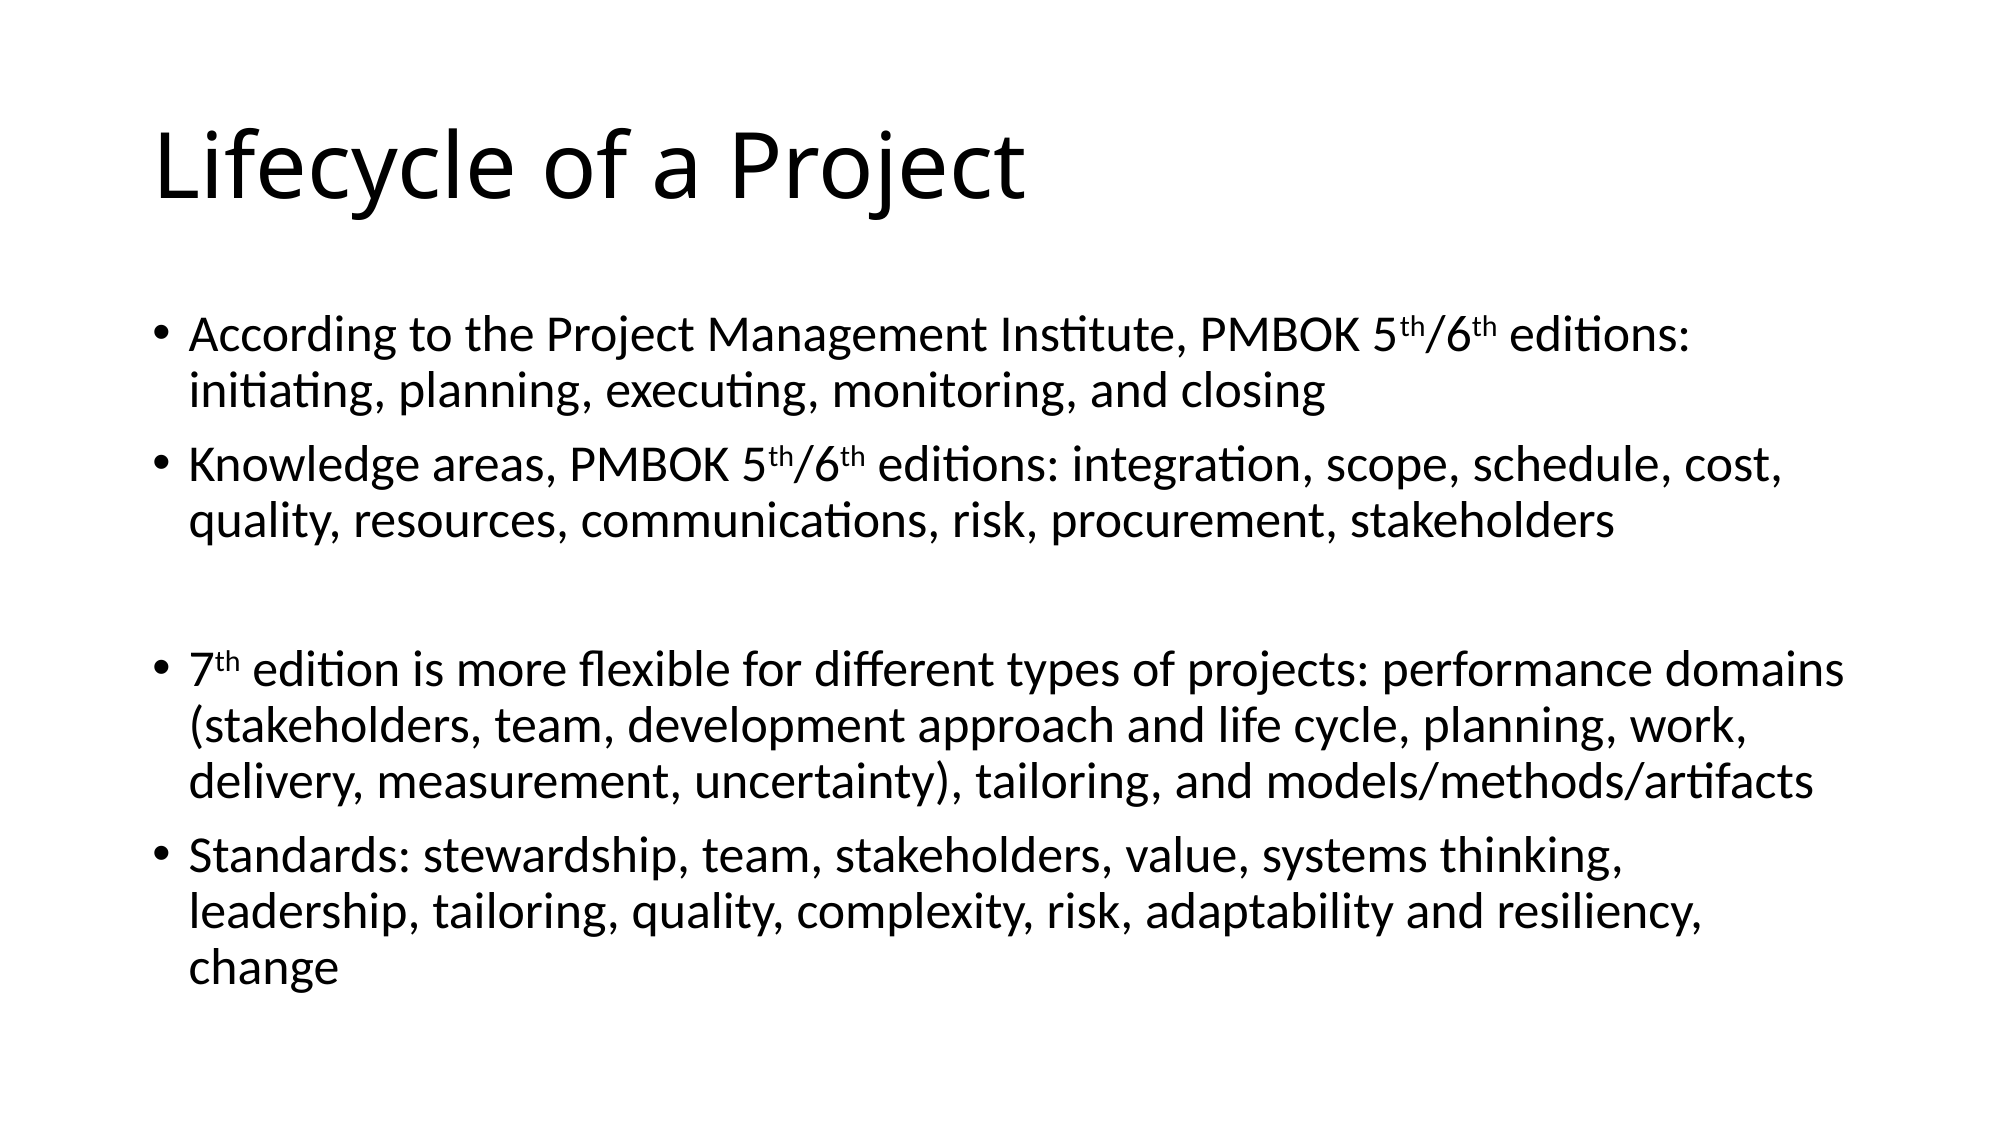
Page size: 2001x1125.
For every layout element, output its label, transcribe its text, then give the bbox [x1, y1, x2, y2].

list According to the Project Management Institute, PMBOK 5th/6th editions: initiating, planning, executing, monitoring, and closing Knowledge areas, PMBOK 5th/6th editions: integration, scope, schedule, cost, quality, resources, communications, risk, procurement, stakeholders 7th edition is more flexible for different types of projects: performance domains (stakeholders, team, development approach and life cycle, planning, work, delivery, measurement, uncertainty), tailoring, and models/methods/artifacts Standards: stewardship, team, stakeholders, value, systems thinking, leadership, tailoring, quality, complexity, risk, adaptability and resiliency, change [137, 299, 1863, 1014]
title Lifecycle of a Project [137, 59, 1863, 278]
